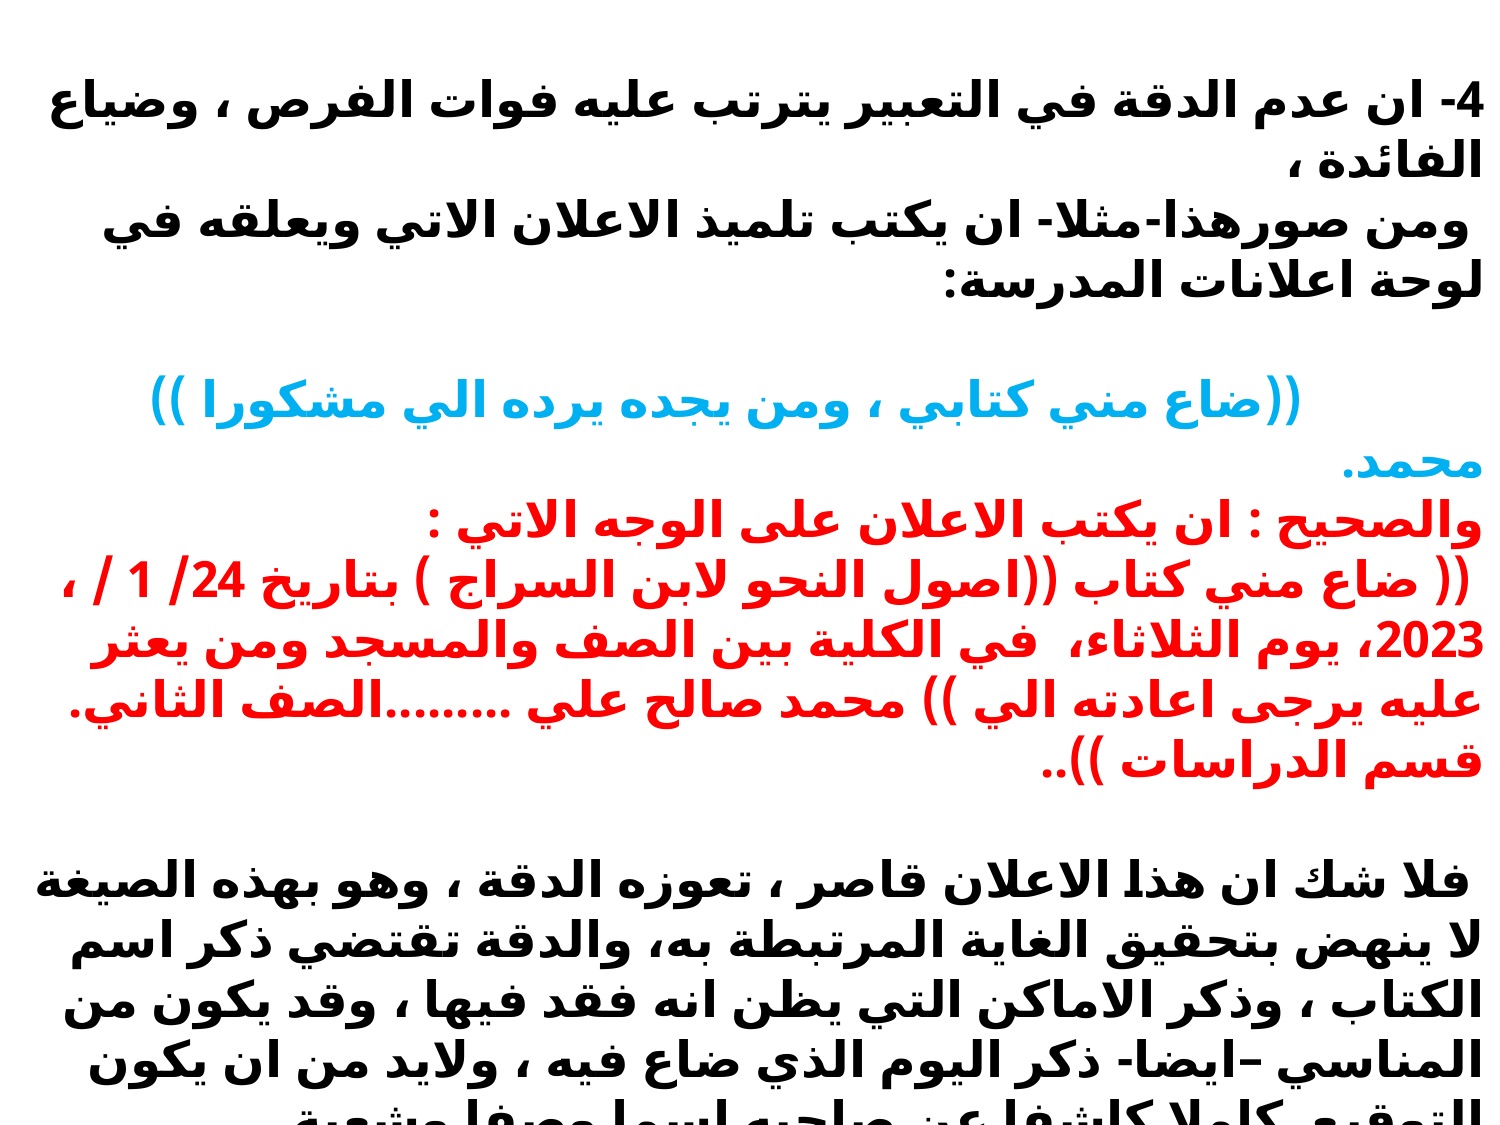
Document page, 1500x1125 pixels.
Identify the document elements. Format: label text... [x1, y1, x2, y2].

text_box 4- ان عدم الدقة في التعبير يترتب عليه فوات الفرص ، وضياع الفائدة ، ومن صورهذا-مثلا- ان يكتب تلميذ الاعلان الاتي ويعلقه في لوحة اعلانات المدرسة: ((ضاع مني كتابي ، ومن يجده يرده الي مشكورا )) محمد. والصحيح : ان يكتب الاعلان على الوجه الاتي : (( ضاع مني كتاب ((اصول النحو لابن السراج ) بتاريخ 24/ 1 / ، 2023، يوم الثلاثاء، في الكلية بين الصف والمسجد ومن يعثر عليه يرجى اعادته الي )) محمد صالح علي .........الصف الثاني. قسم الدراسات )).. فلا شك ان هذا الاعلان قاصر ، تعوزه الدقة ، وهو بهذه الصيغة لا ينهض بتحقيق الغاية المرتبطة به، والدقة تقتضي ذكر اسم الكتاب ، وذكر الاماكن التي يظن انه فقد فيها ، وقد يكون من المناسي –ايضا- ذكر اليوم الذي ضاع فيه ، ولايد من ان يكون التوقيع كاملا كاشفا عن صاحبه اسما وصفا وشعبة. [0, 0, 1500, 1125]
